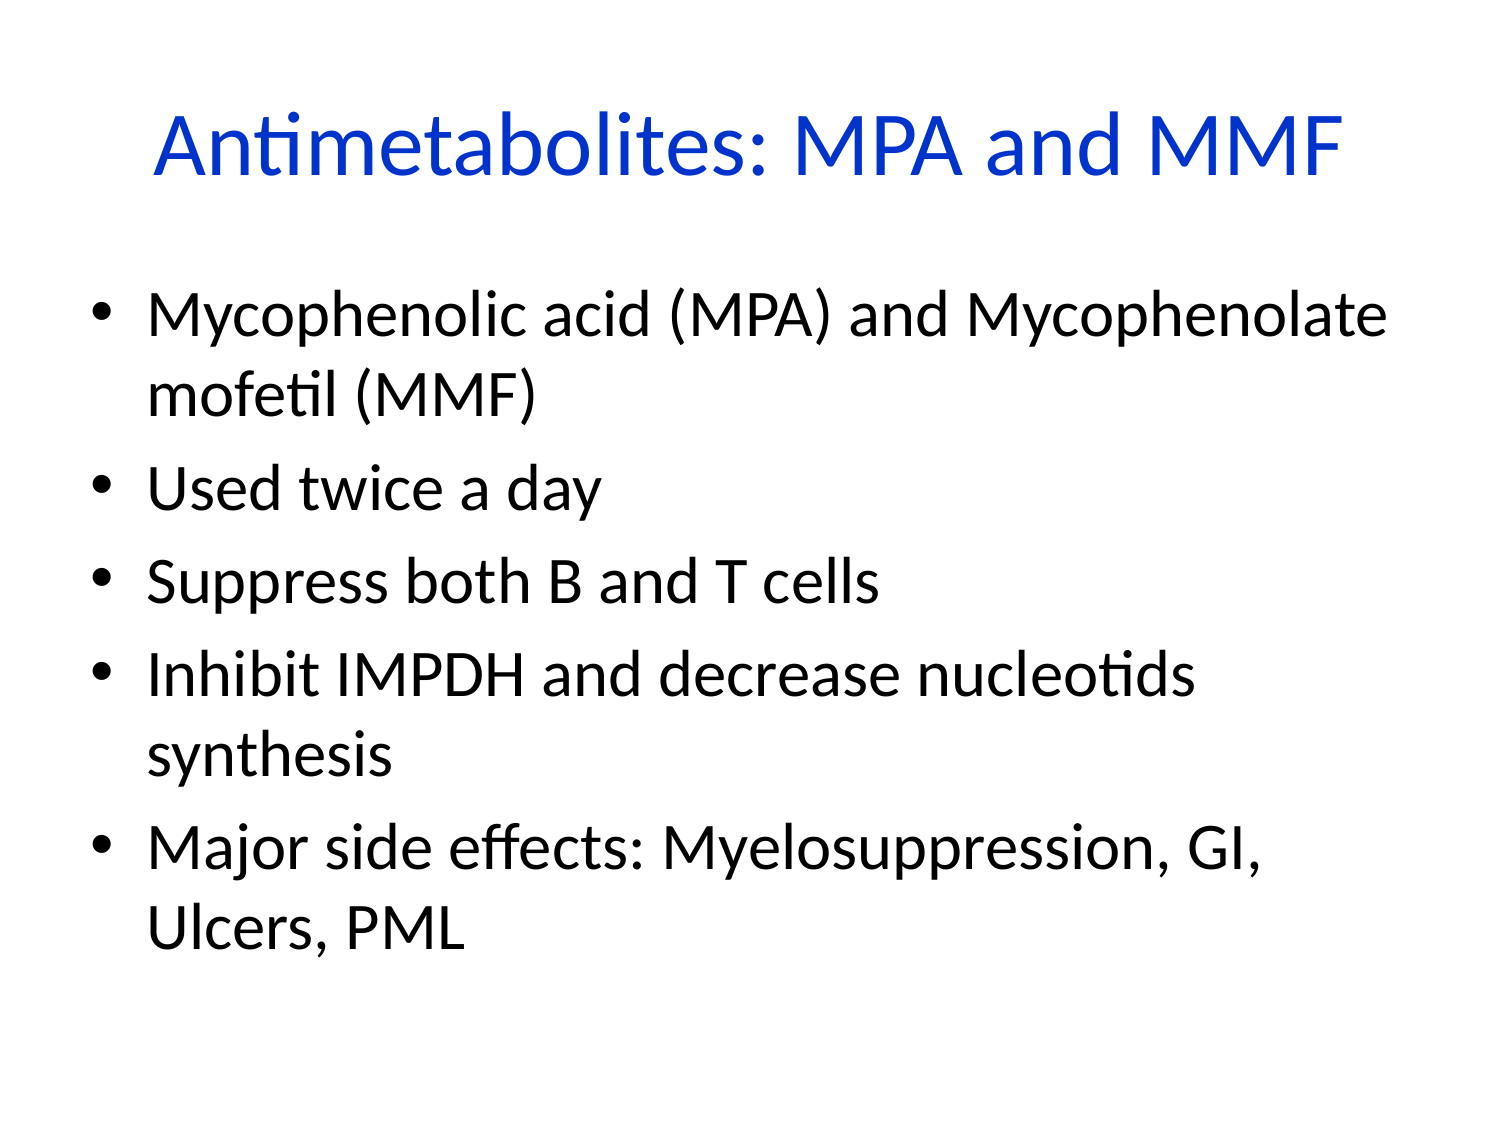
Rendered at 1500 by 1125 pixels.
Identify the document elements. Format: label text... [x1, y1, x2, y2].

title Antimetabolites: MPA and MMF [74, 44, 1426, 233]
list Mycophenolic acid (MPA) and Mycophenolate mofetil (MMF) Used twice a day Suppress both B and T cells Inhibit IMPDH and decrease nucleotids synthesis Major side effects: Myelosuppression, GI, Ulcers, PML [74, 262, 1426, 1006]
